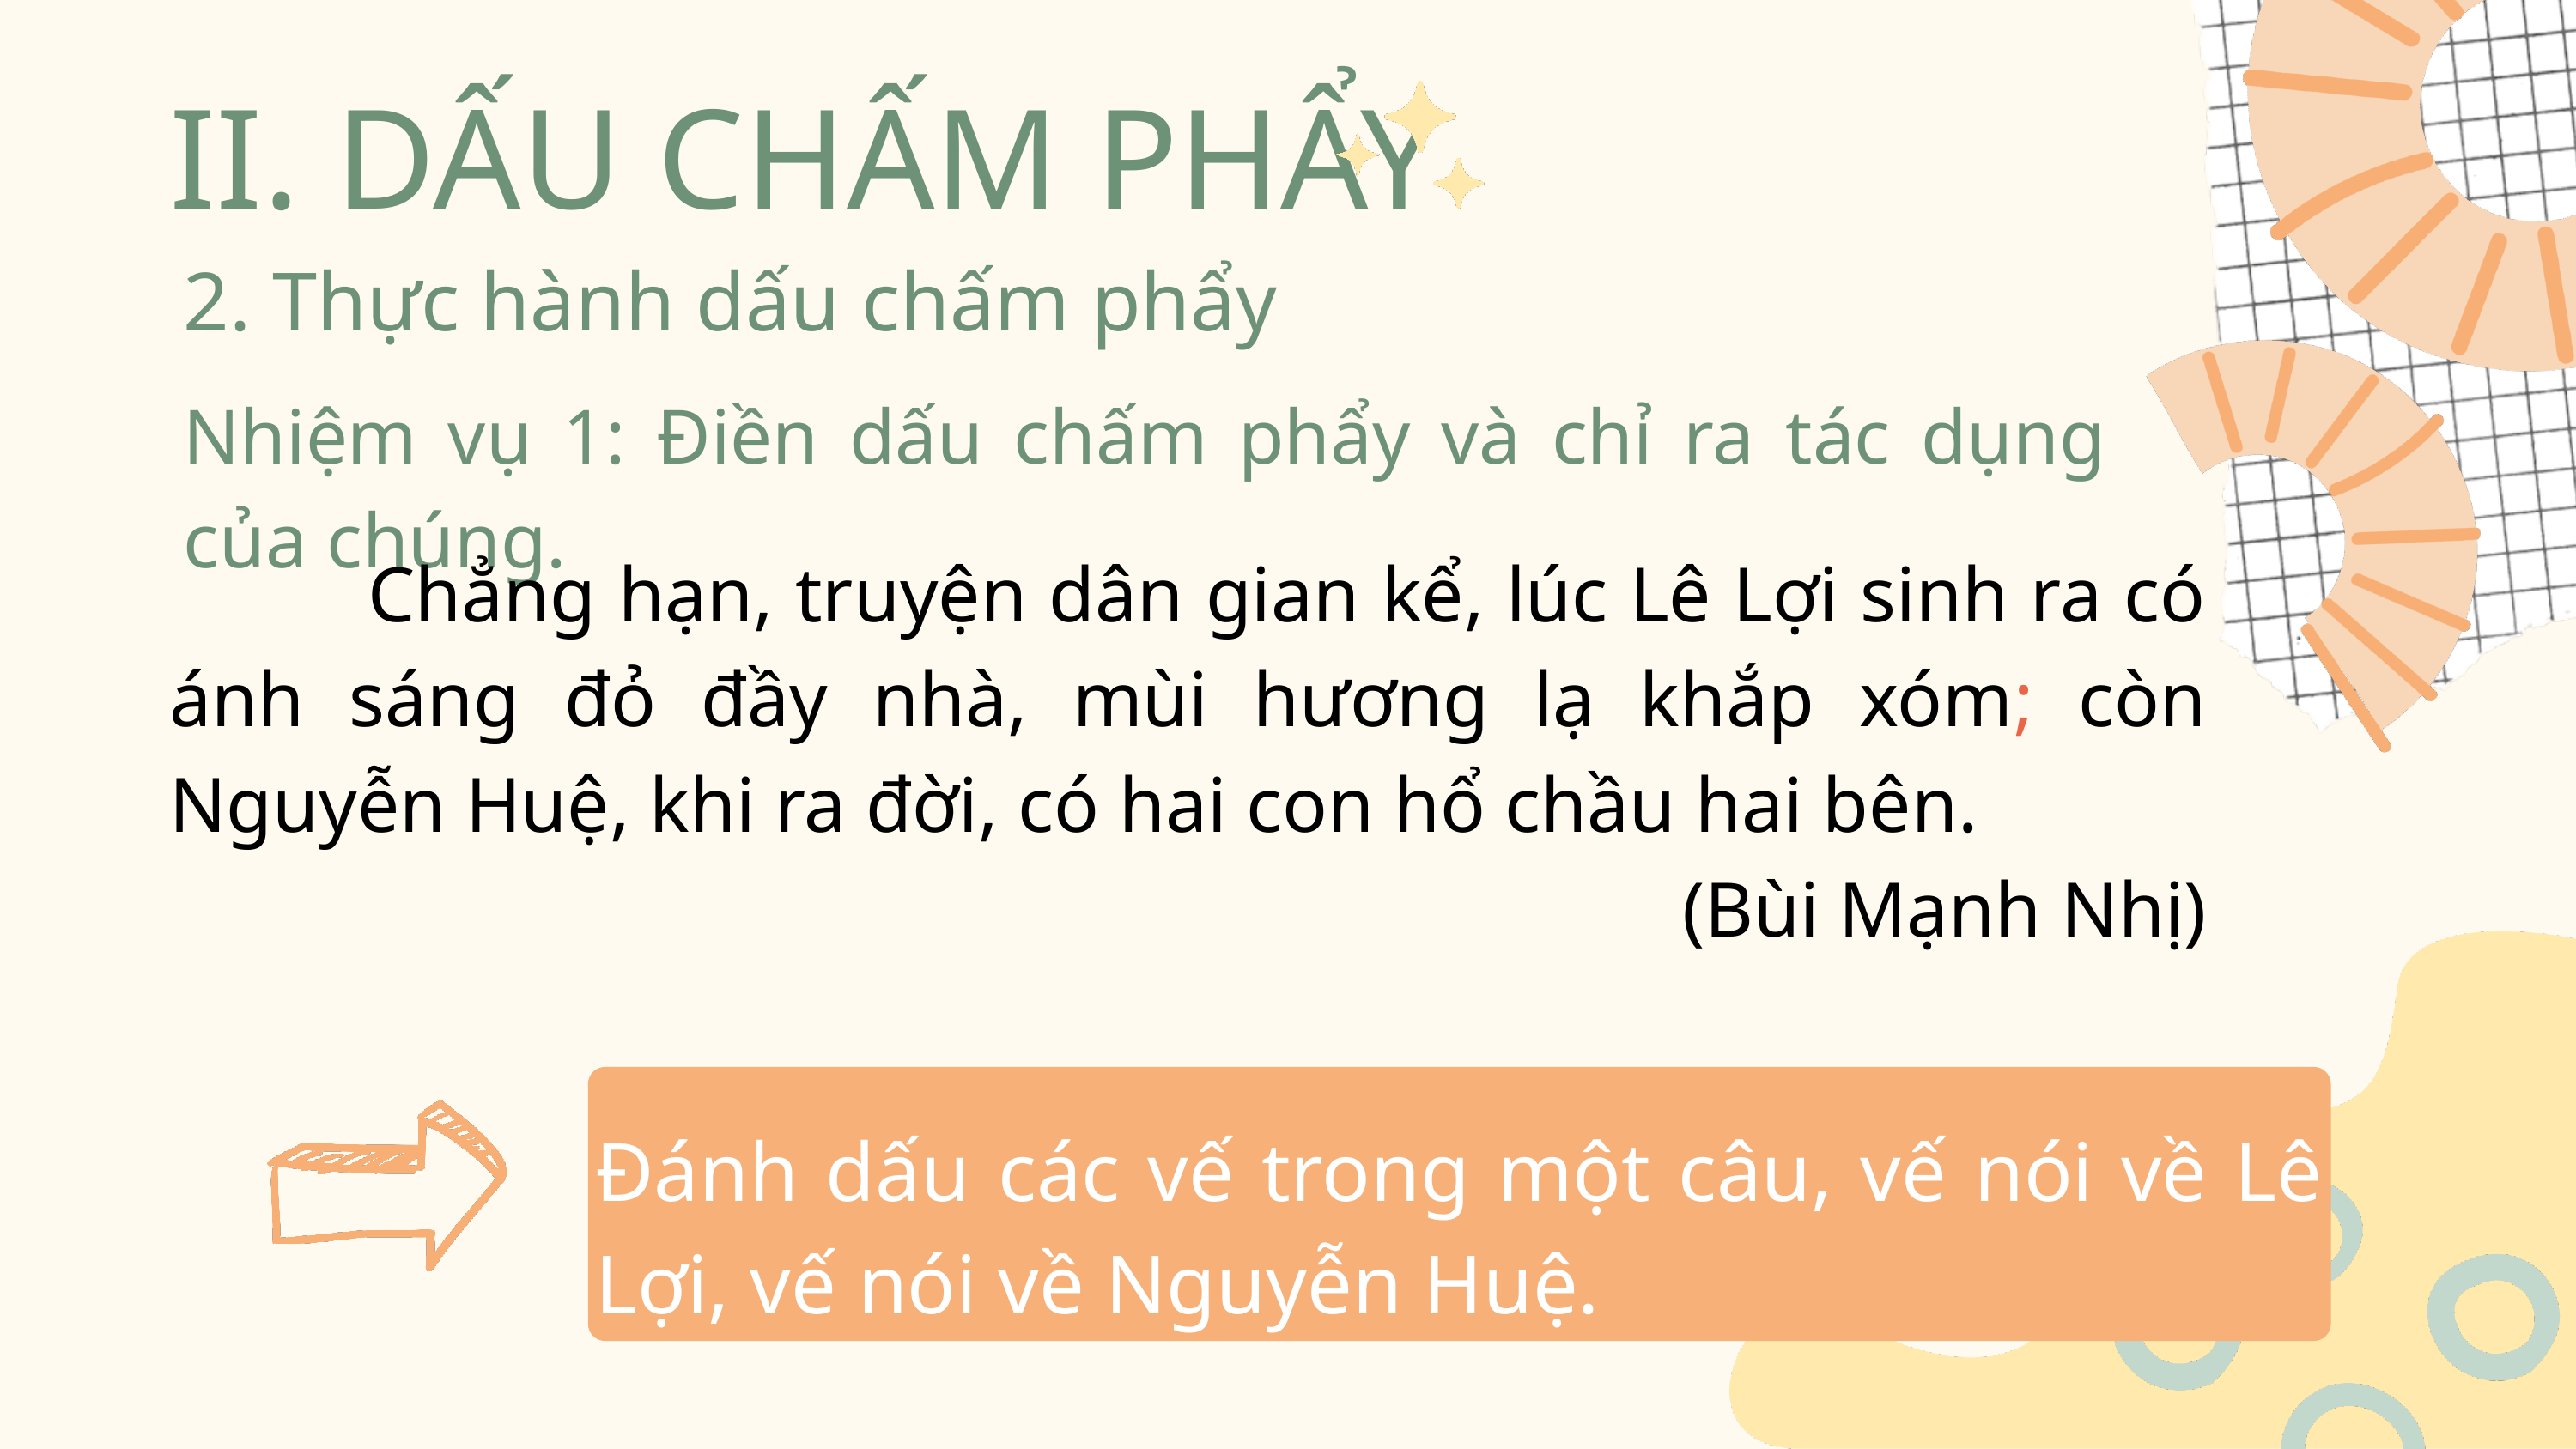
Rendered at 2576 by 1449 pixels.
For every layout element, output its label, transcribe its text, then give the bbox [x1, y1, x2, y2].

text_box Nhiệm vụ 1: Điền dấu chấm phẩy và chỉ ra tác dụng của chúng. [183, 373, 2107, 531]
picture [1657, 902, 2576, 1449]
picture [1335, 80, 1485, 209]
picture [266, 1099, 507, 1271]
picture [2107, 0, 2576, 757]
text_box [587, 973, 2331, 1449]
text_box Chẳng hạn, truyện dân gian kể, lúc Lê Lợi sinh ra có ánh sáng đỏ đầy nhà, mùi hương lạ khắp xóm; còn Nguyễn Huệ, khi ra đời, có hai con hổ chầu hai bên. (Bùi Mạnh Nhị) [169, 531, 2207, 1058]
text_box 2. Thực hành dấu chấm phẩy [183, 234, 2117, 348]
text_box II. DẤU CHẤM PHẨY [169, 43, 1622, 237]
